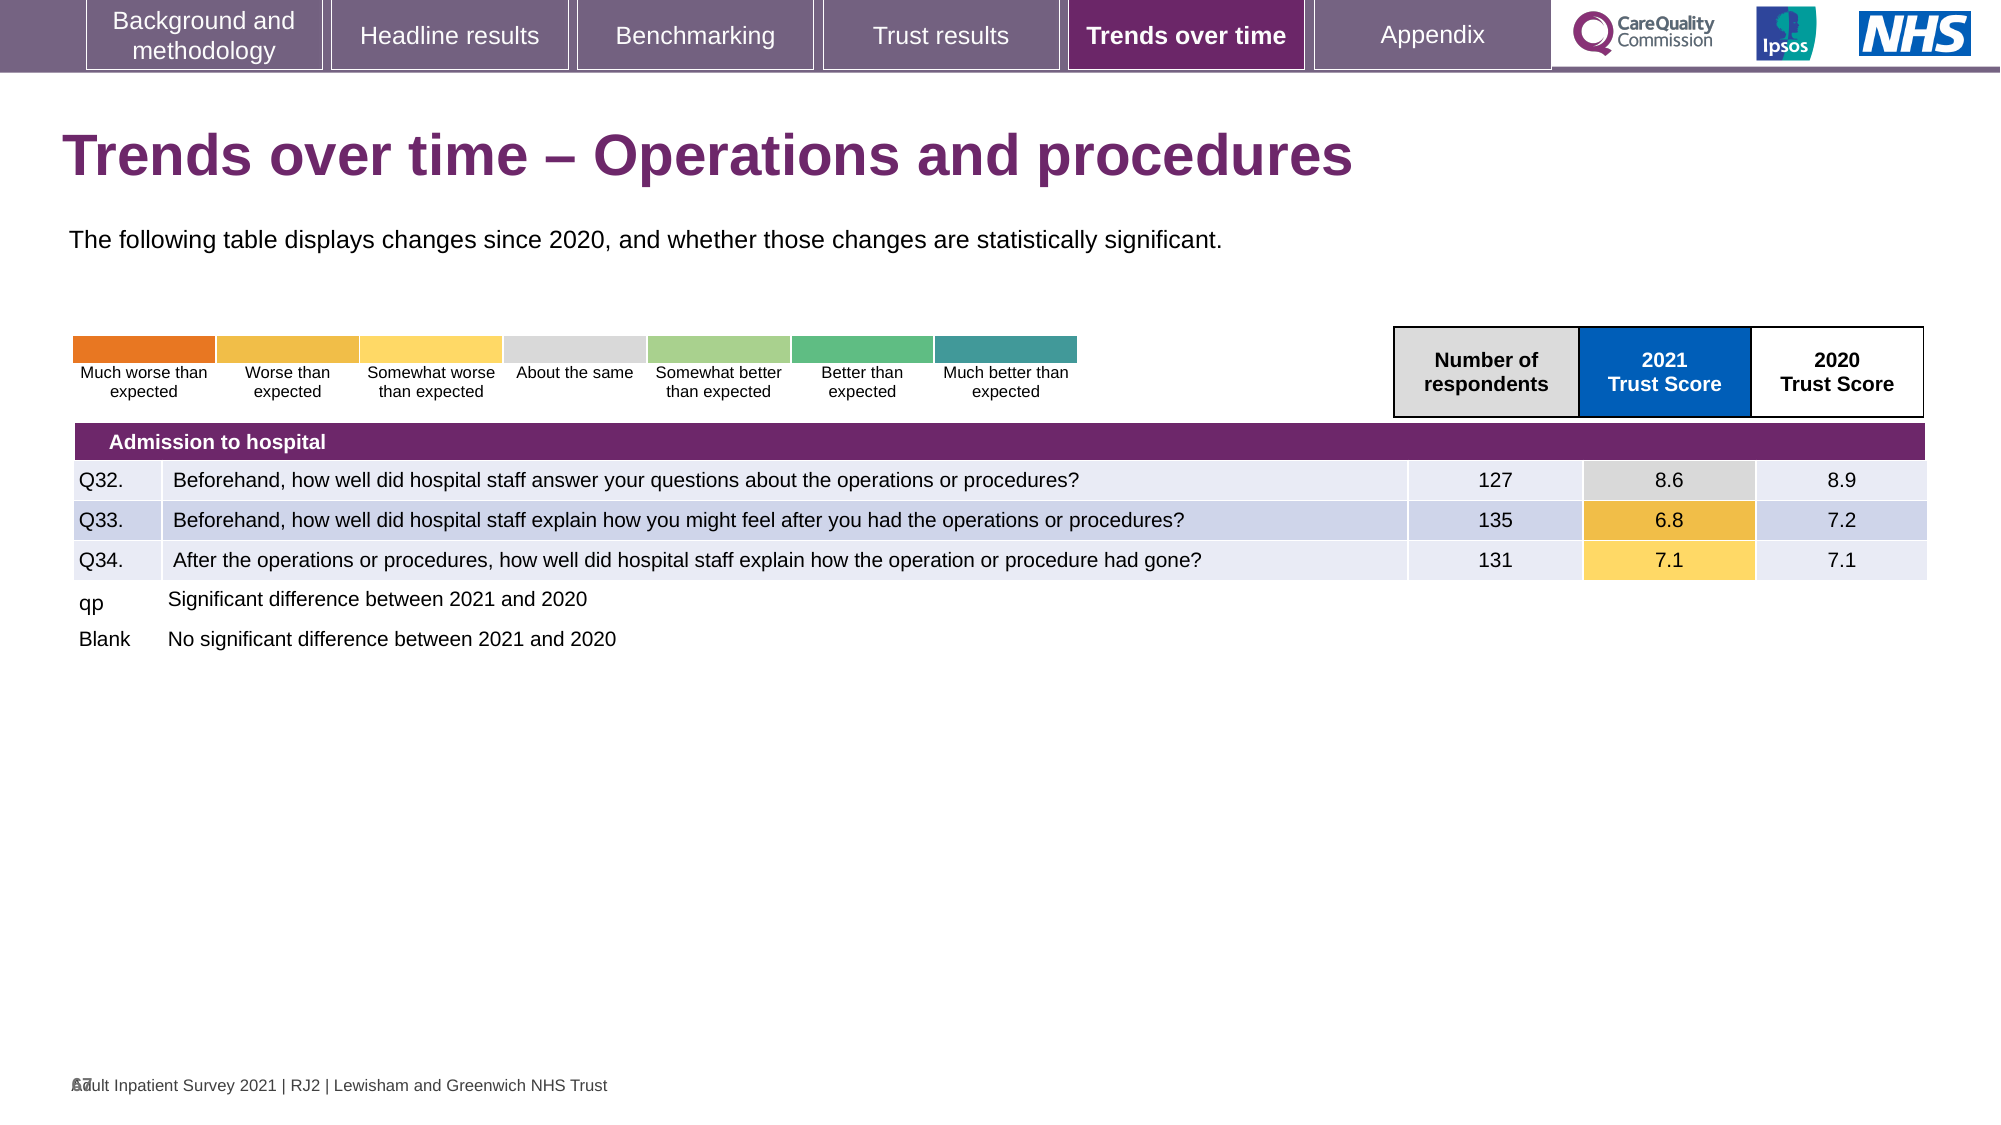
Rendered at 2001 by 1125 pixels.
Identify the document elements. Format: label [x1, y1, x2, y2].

picture [1859, 11, 1971, 56]
table_header [1580, 328, 1750, 416]
table_cell [1584, 541, 1755, 580]
table_cell [163, 541, 1407, 580]
text_box [68, 223, 1901, 254]
table_header [74, 461, 161, 500]
table_cell [74, 501, 161, 540]
table_cell [163, 501, 1407, 540]
table_header [68, 327, 1393, 417]
slide_number [71, 1035, 122, 1095]
table_header [1395, 328, 1578, 416]
table_cell [1409, 501, 1582, 540]
table_cell [1409, 541, 1582, 580]
table_header [75, 423, 1925, 460]
title [62, 81, 1936, 189]
table_cell [1757, 501, 1927, 540]
picture [1756, 6, 1817, 61]
table_header [1752, 328, 1923, 416]
table_cell [73, 621, 1928, 661]
chart [0, 0, 334, 84]
table_cell [73, 581, 1928, 620]
table_header [1409, 461, 1582, 500]
table_cell [1584, 501, 1755, 540]
table_header [1584, 461, 1755, 500]
table_cell [1757, 541, 1927, 580]
table_header [163, 461, 1407, 500]
picture [1573, 11, 1715, 56]
table_cell [74, 541, 161, 580]
table_header [1757, 461, 1927, 500]
